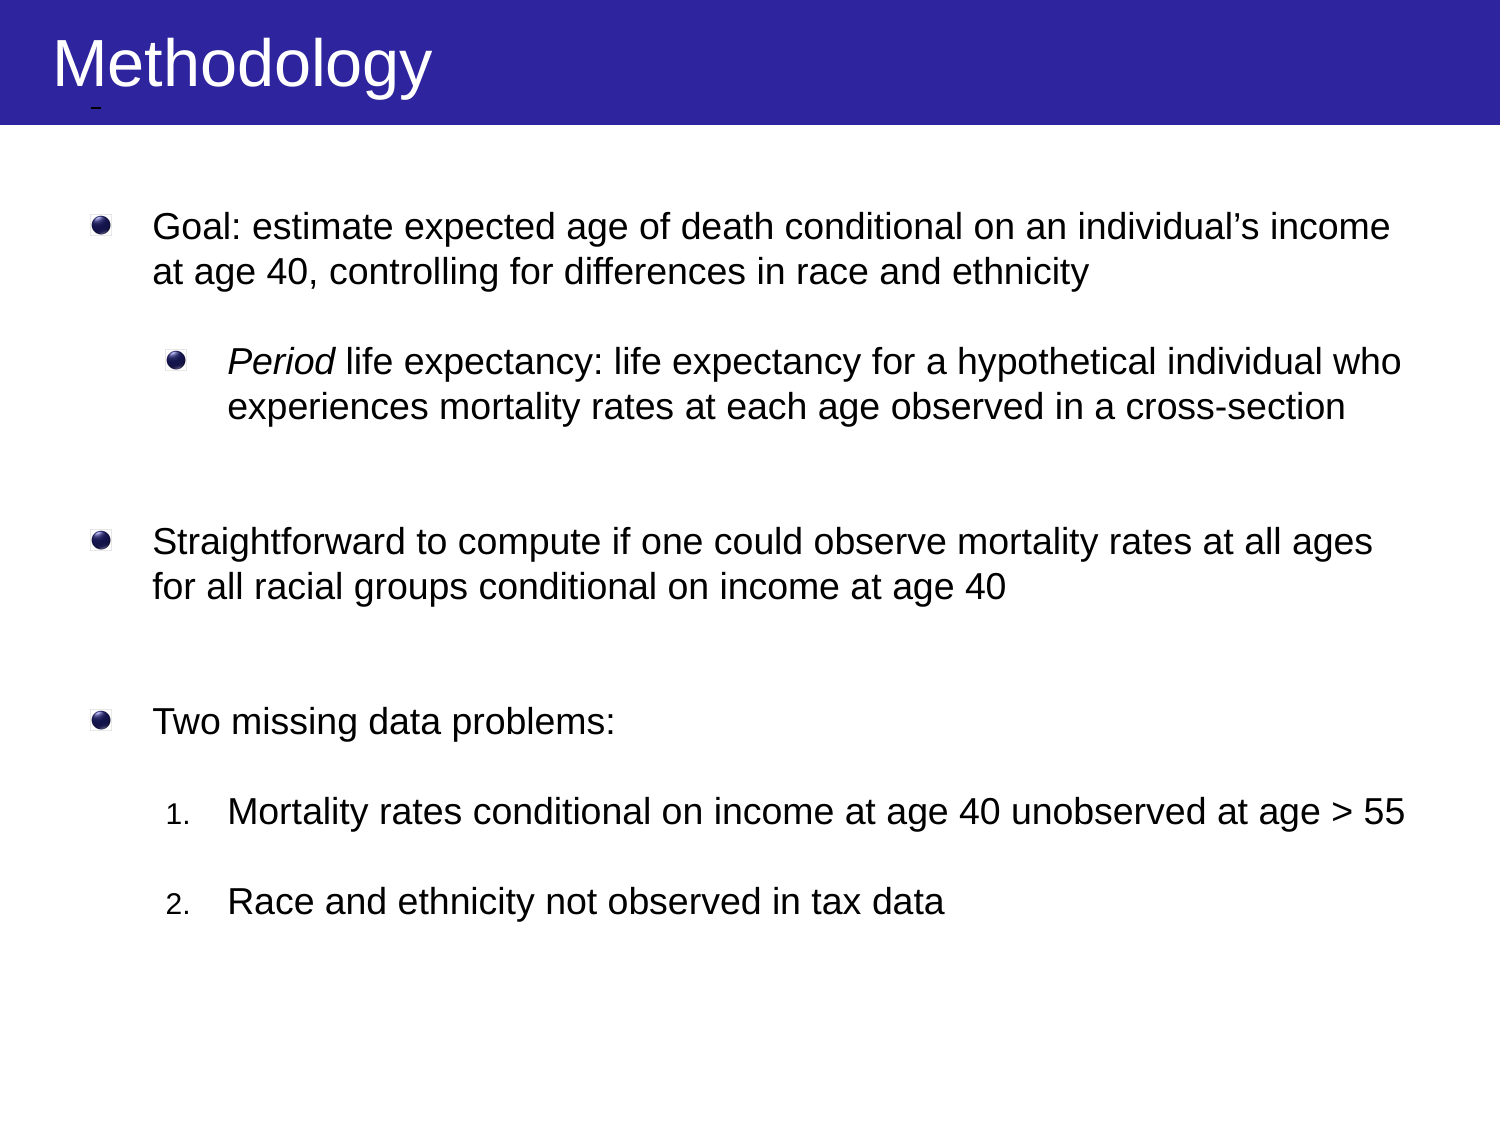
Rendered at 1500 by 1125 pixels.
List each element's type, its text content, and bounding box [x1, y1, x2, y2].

text_box [0, 0, 1500, 1125]
text_box Methodology [37, 12, 1500, 108]
